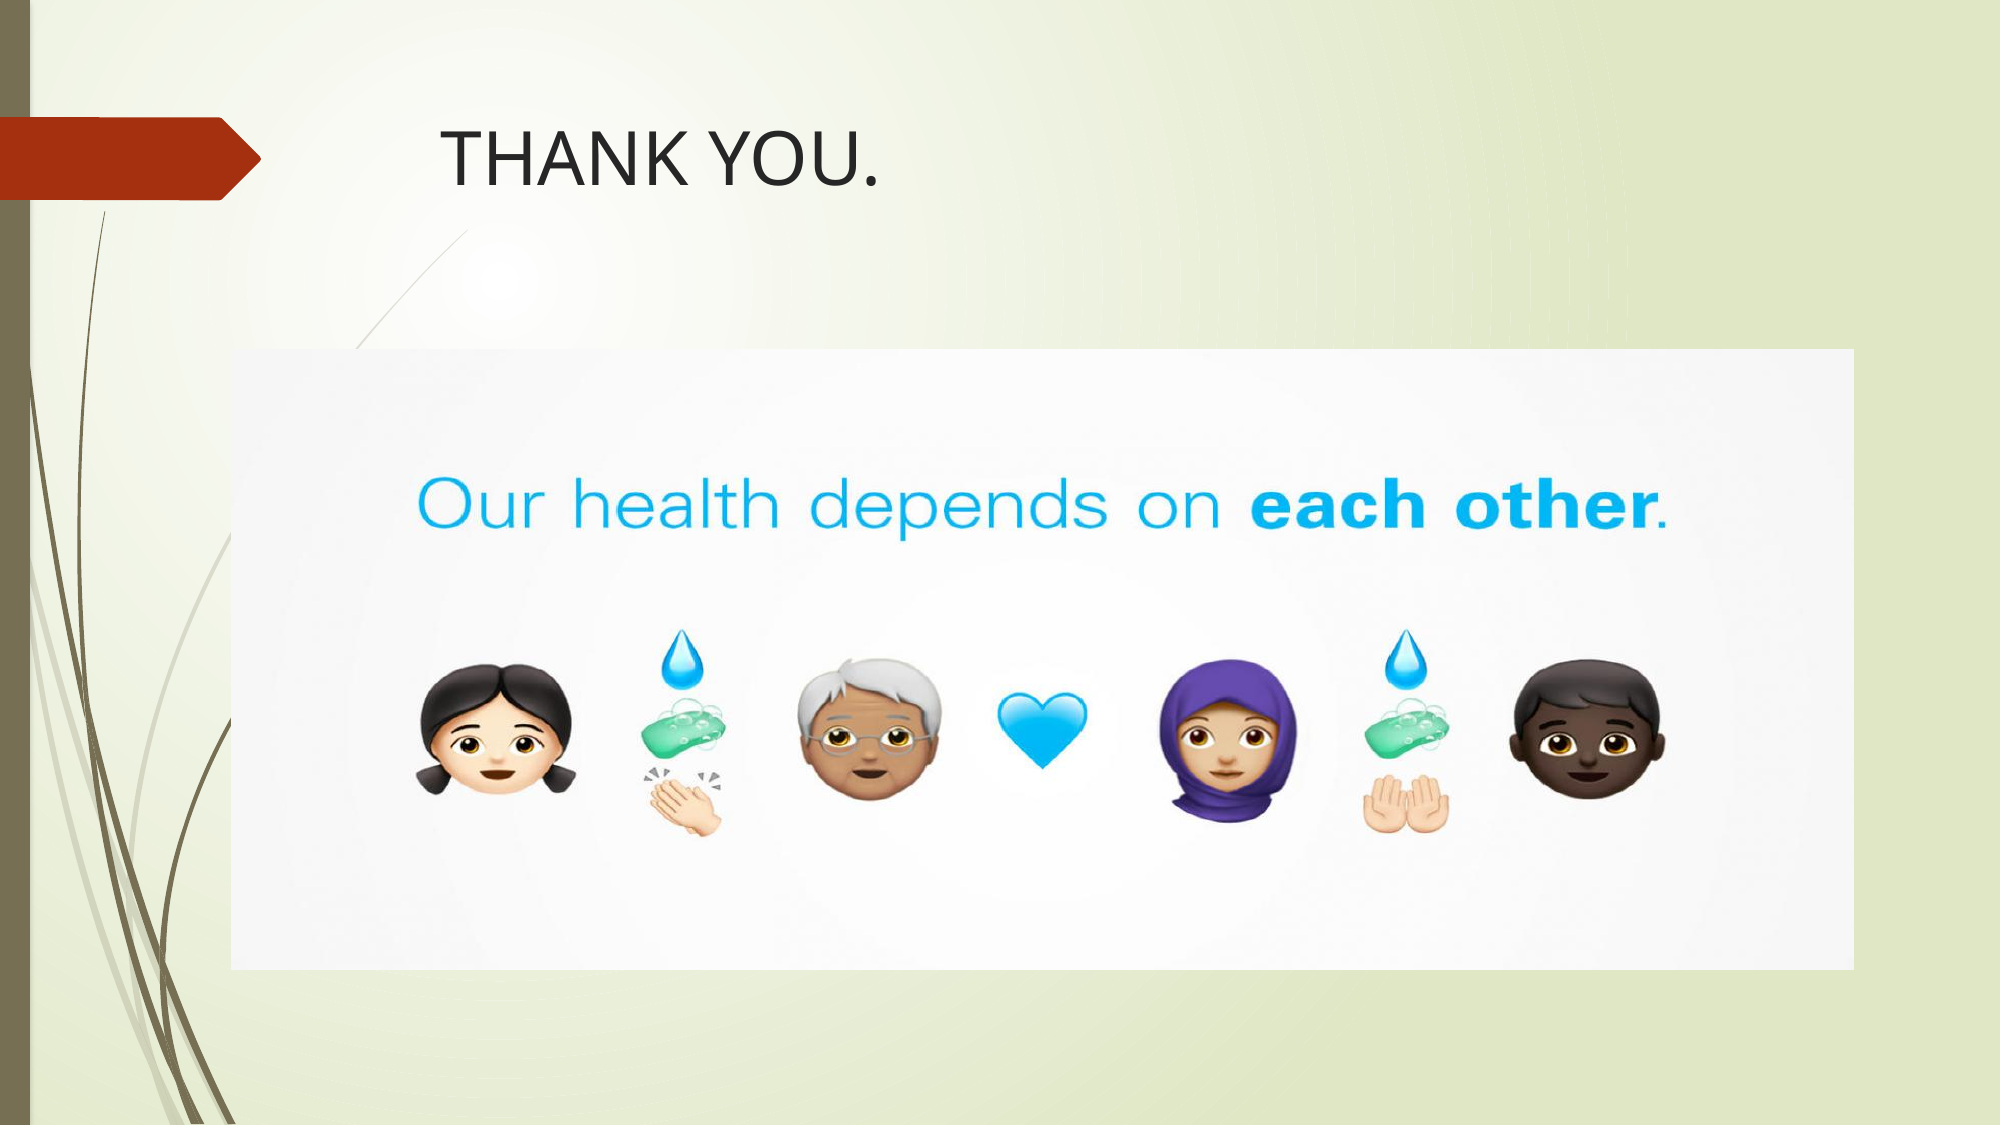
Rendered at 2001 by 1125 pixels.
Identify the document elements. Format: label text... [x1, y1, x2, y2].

title THANK YOU. [425, 102, 1888, 313]
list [231, 349, 1854, 971]
